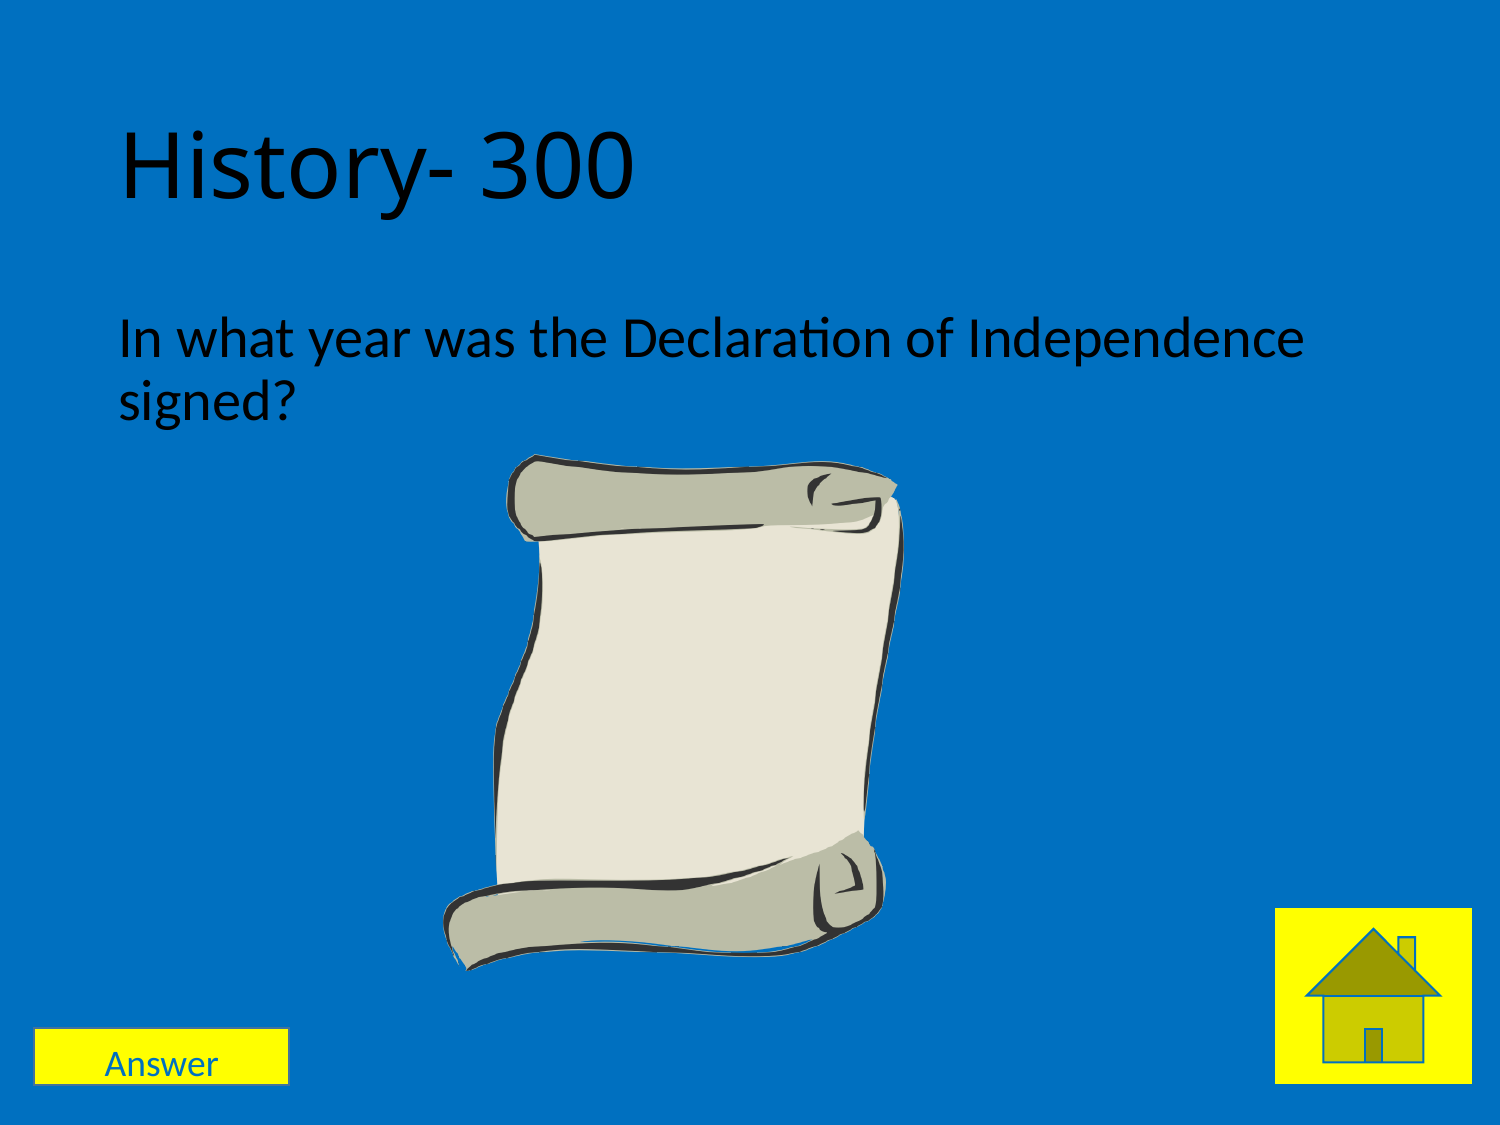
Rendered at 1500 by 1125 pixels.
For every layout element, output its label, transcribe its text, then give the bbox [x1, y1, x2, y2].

title History- 300 [103, 59, 1397, 278]
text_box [34, 1028, 290, 1092]
picture [415, 454, 932, 971]
list In what year was the Declaration of Independence signed? [103, 299, 1397, 1014]
text_box [1273, 906, 1474, 1086]
